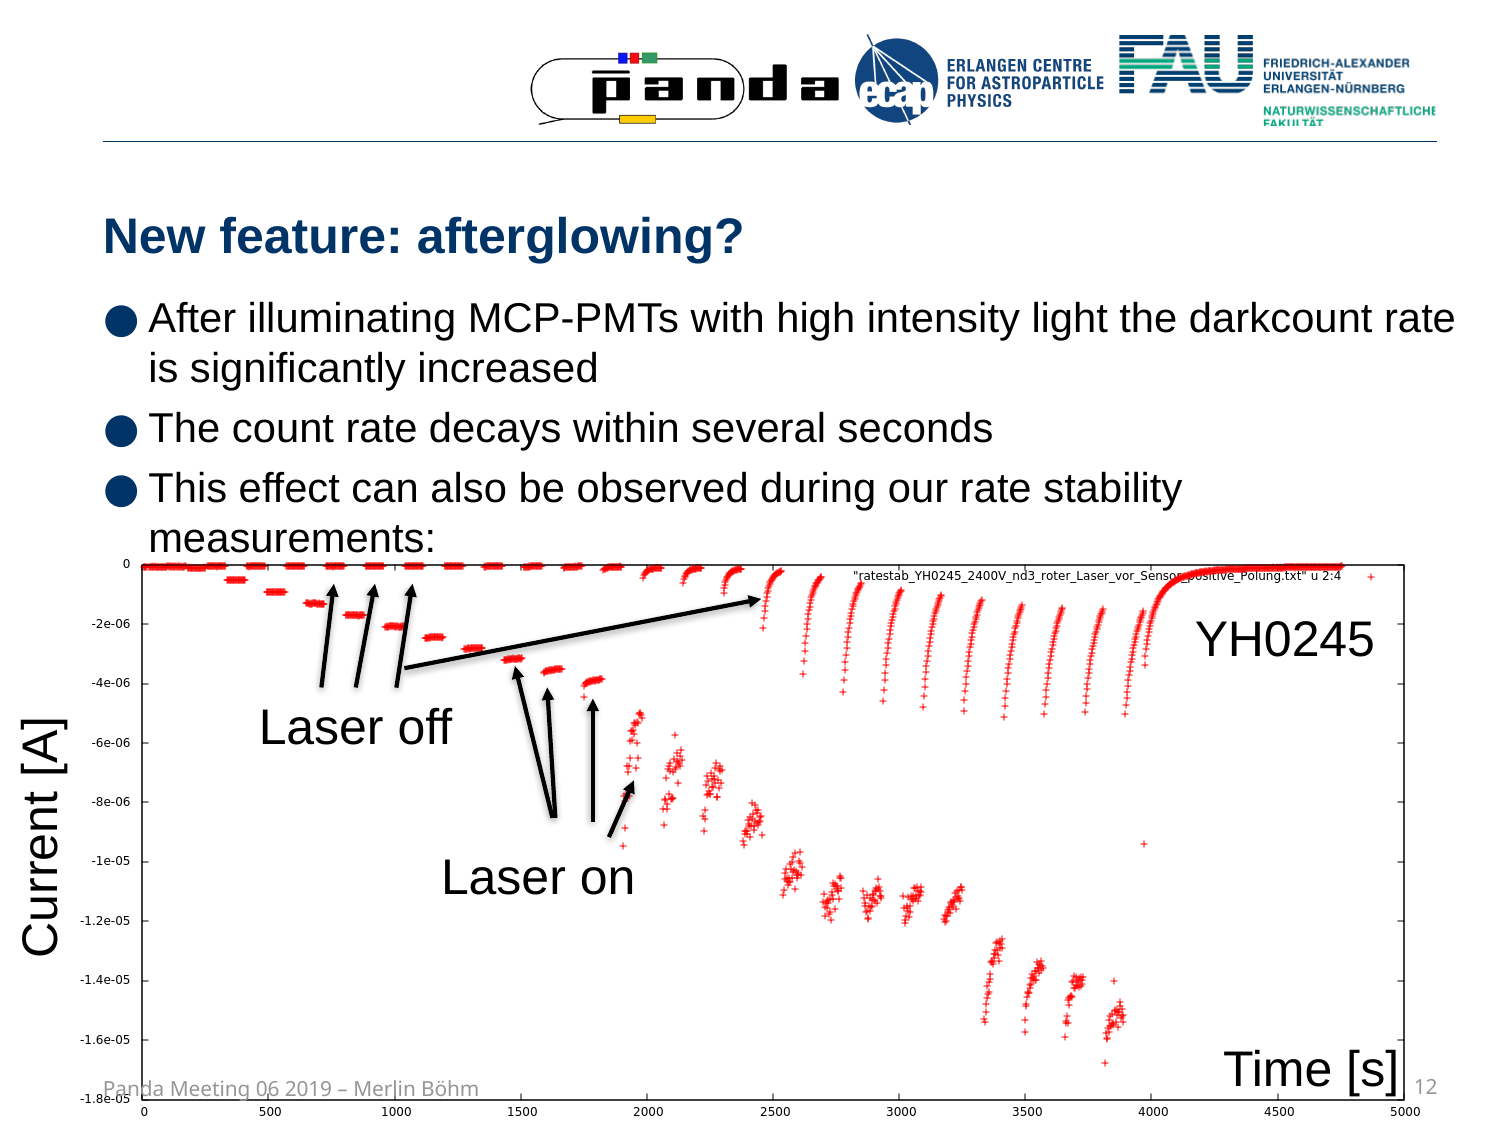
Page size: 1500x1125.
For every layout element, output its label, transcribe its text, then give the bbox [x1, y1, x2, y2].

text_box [514, 677, 553, 819]
text_box Current [A] [0, 701, 57, 973]
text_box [355, 583, 376, 688]
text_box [404, 598, 762, 669]
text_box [396, 583, 413, 688]
picture [62, 548, 1427, 1125]
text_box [321, 583, 335, 688]
title New feature: afterglowing? [102, 205, 1438, 265]
list After illuminating MCP-PMTs with high intensity light the darkcount rate is significantly increased The count rate decays within several seconds This effect can also be observed during our rate stability measurements: [102, 291, 1479, 1019]
slide_number 12 [1431, 1051, 1438, 1125]
picture [530, 52, 839, 125]
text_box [608, 780, 635, 838]
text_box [546, 687, 556, 819]
